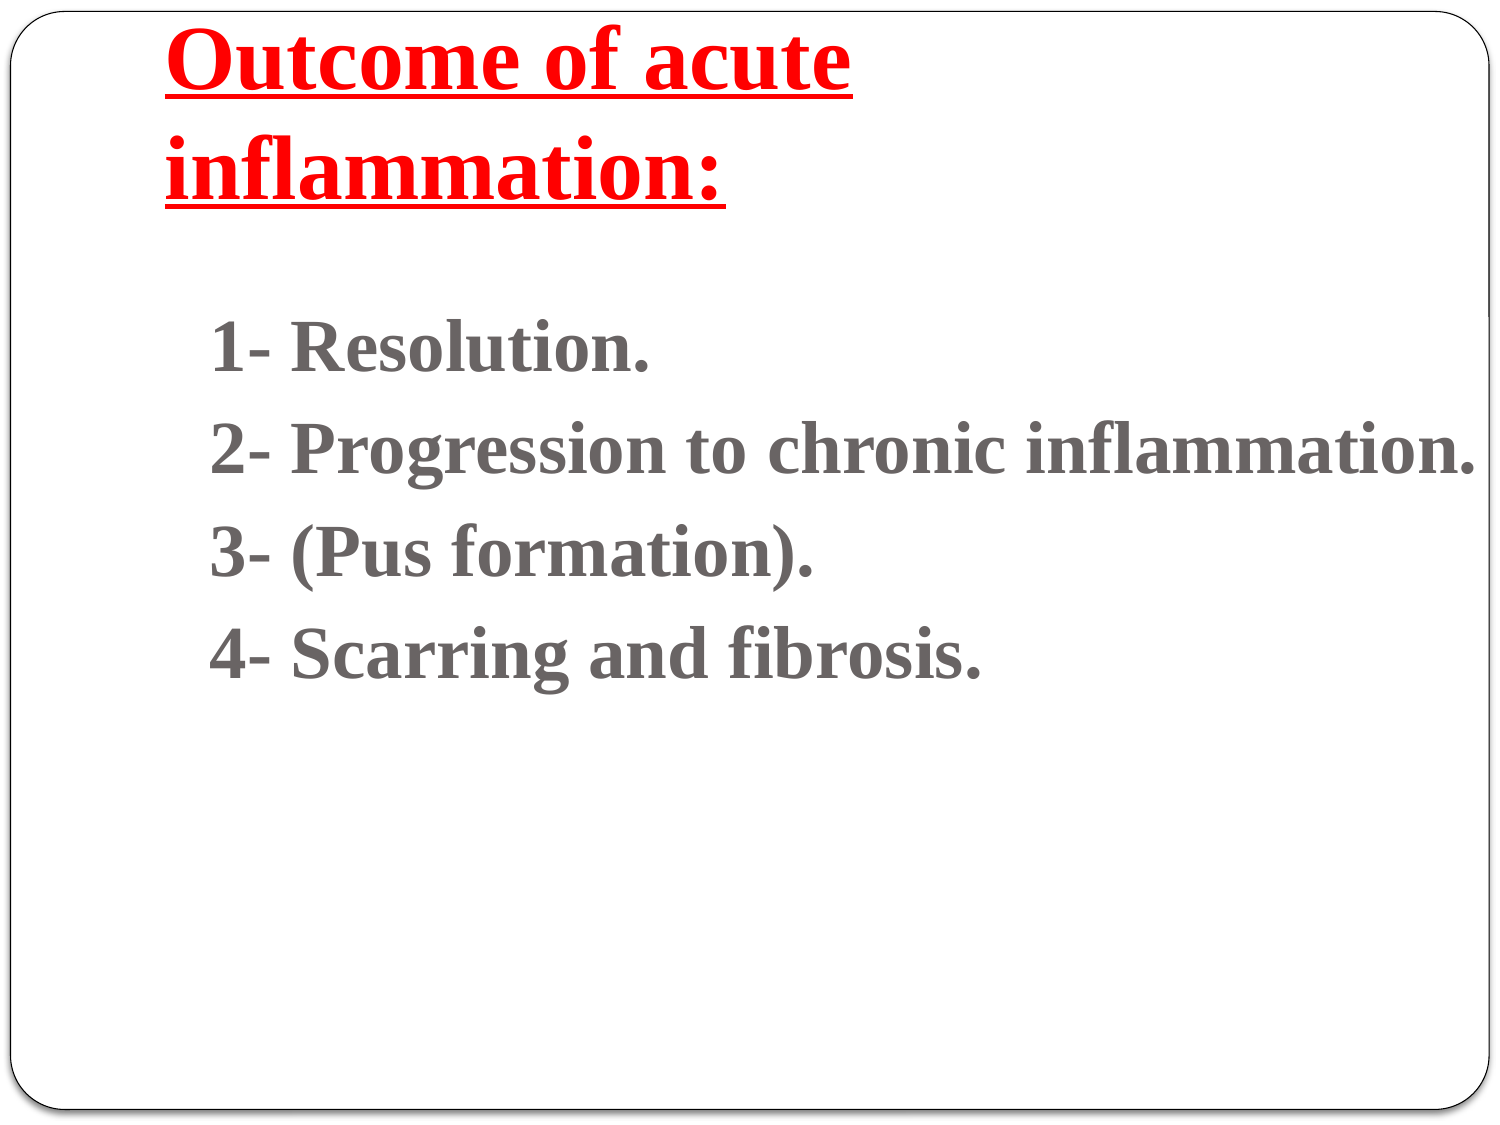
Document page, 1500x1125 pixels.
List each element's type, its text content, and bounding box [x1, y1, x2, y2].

list 1- Resolution. 2- Progression to chronic inflammation. 3- (Pus formation). 4- Scarring and fibrosis. [0, 212, 1500, 1125]
title Outcome of acute inflammation: [150, 45, 1425, 212]
